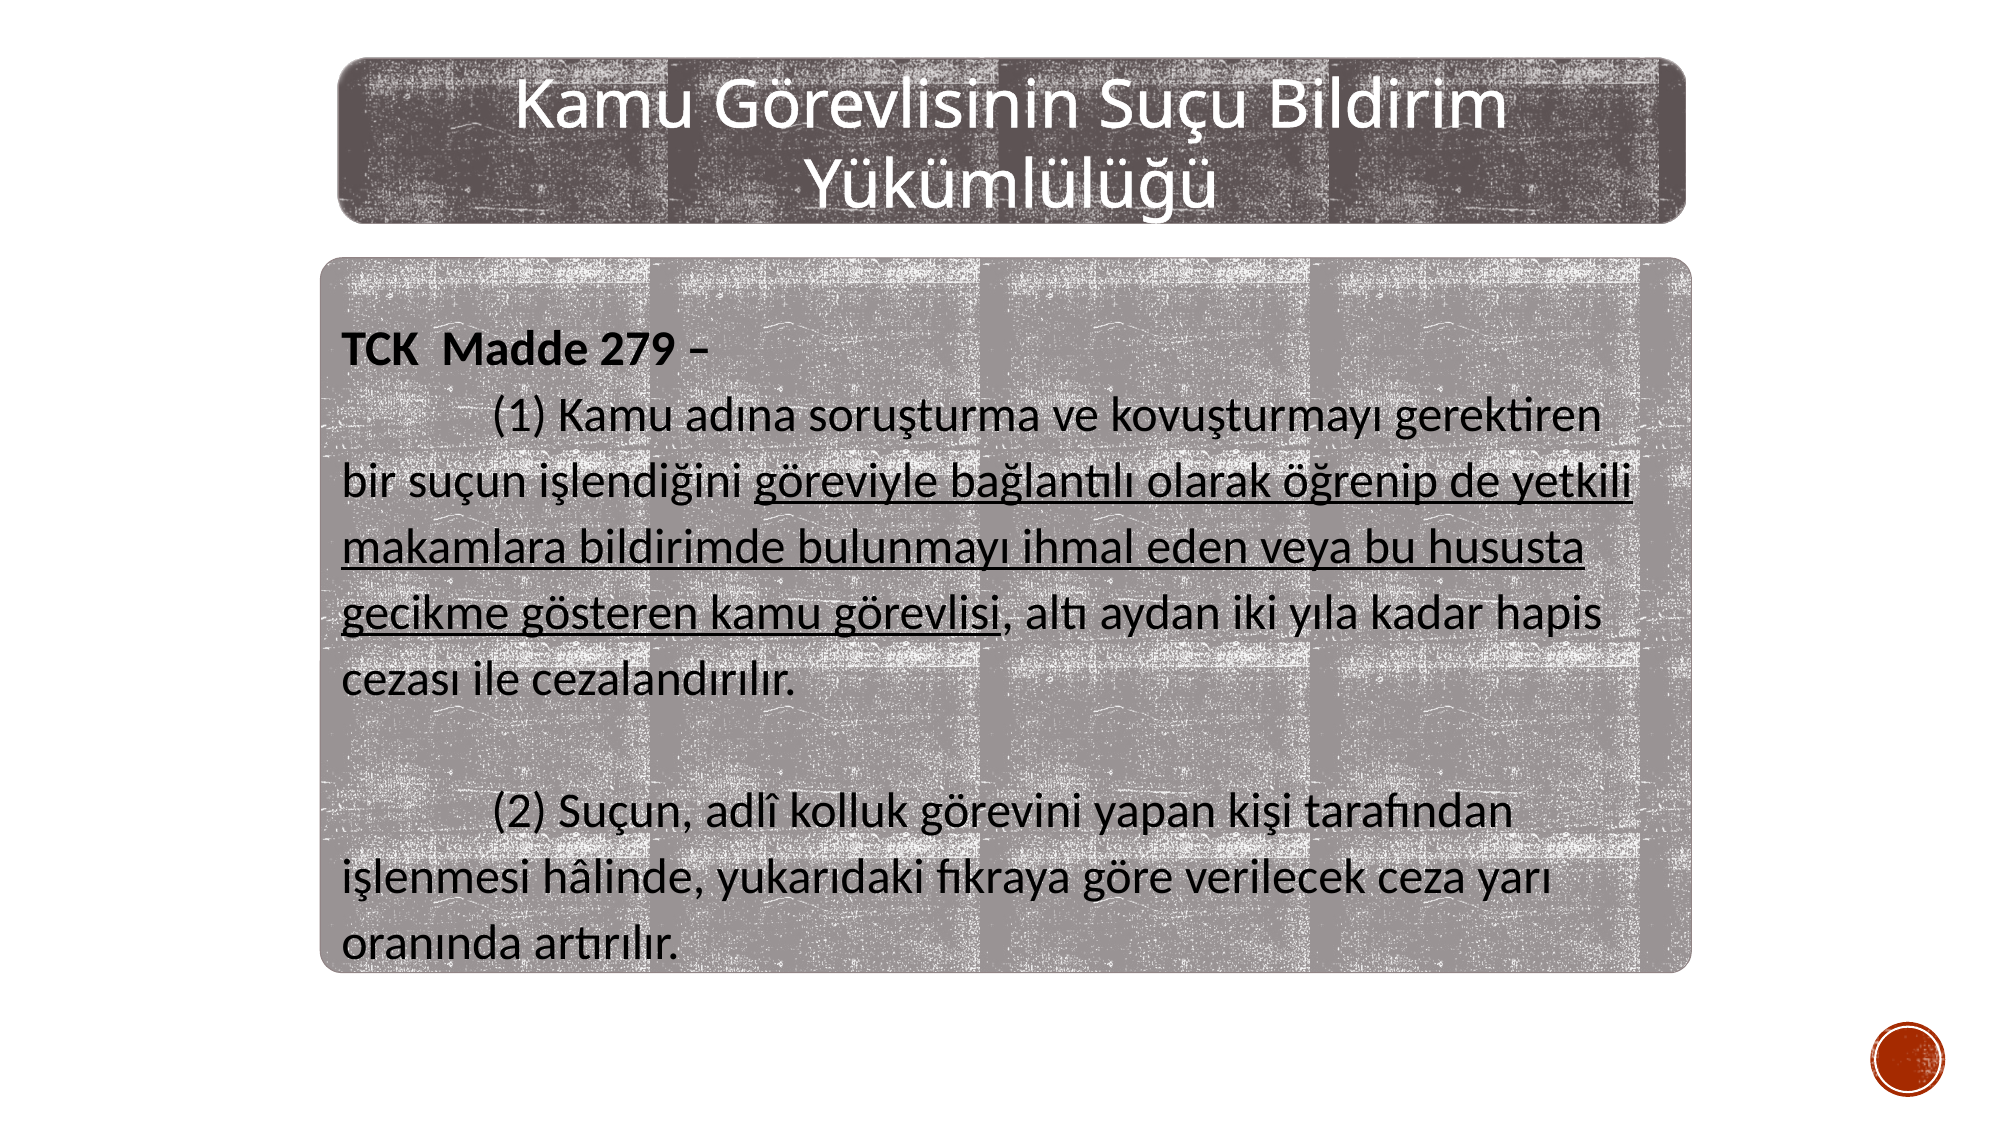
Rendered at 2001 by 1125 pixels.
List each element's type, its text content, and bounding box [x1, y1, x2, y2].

text_box Kamu Görevlisinin Suçu Bildirim Yükümlülüğü [338, 58, 1686, 223]
text_box TCK Madde 279 – (1) Kamu adına soruşturma ve kovuşturmayı gerektiren bir suçun işlendiğini göreviyle bağlantılı olarak öğrenip de yetkili makamlara bildirimde bulunmayı ihmal eden veya bu hususta gecikme gösteren kamu görevlisi, altı aydan iki yıla kadar hapis cezası ile cezalandırılır. (2) Suçun, adlî kolluk görevini yapan kişi tarafından işlenmesi hâlinde, yukarıdaki fıkraya göre verilecek ceza yarı oranında artırılır. [326, 302, 1674, 977]
text_box [319, 257, 1692, 973]
